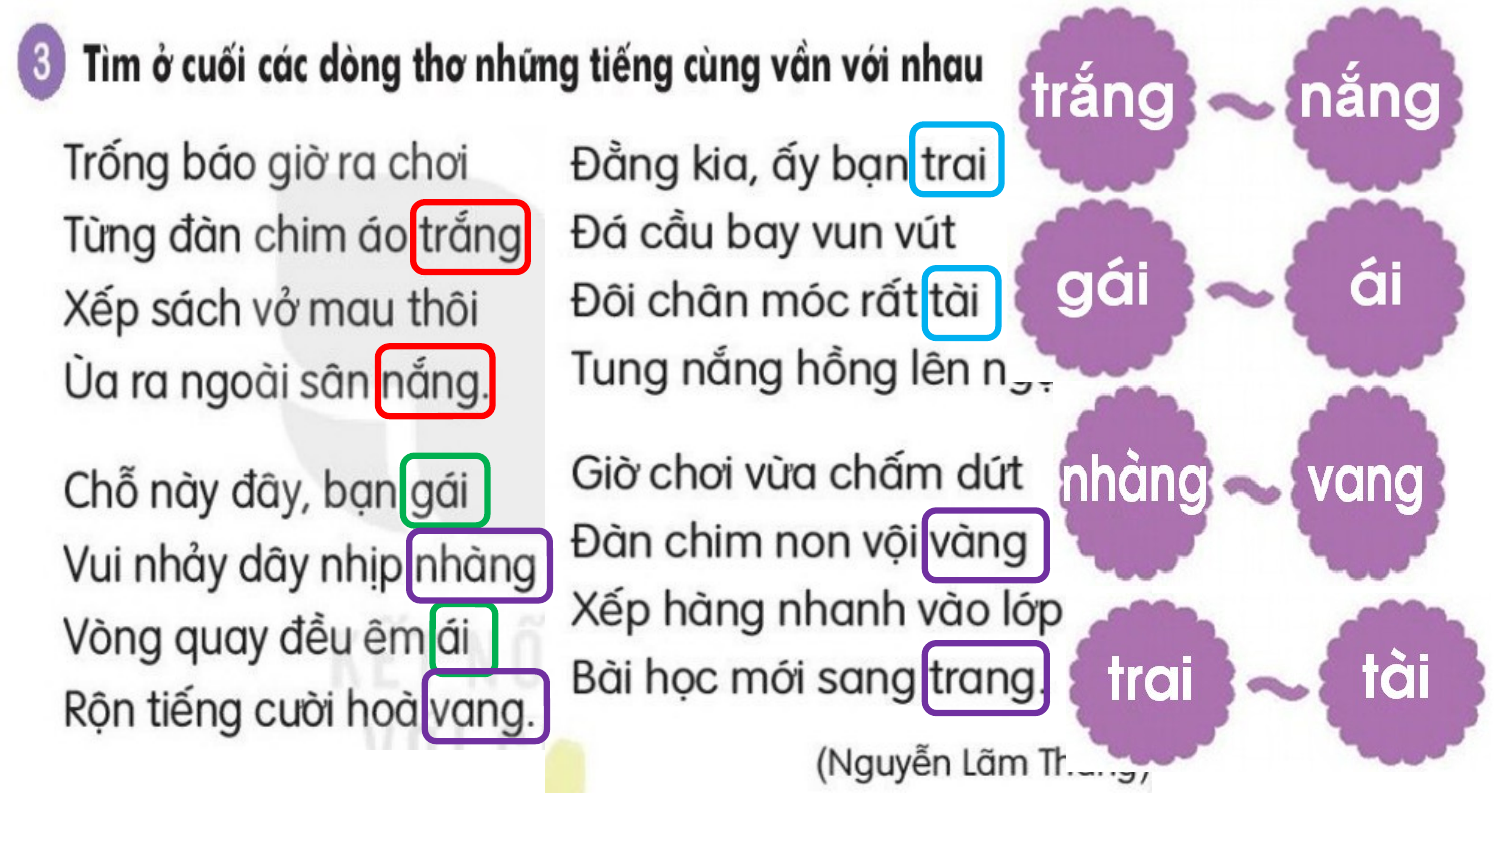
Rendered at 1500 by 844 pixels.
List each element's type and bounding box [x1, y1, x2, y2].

picture [916, 131, 998, 190]
picture [0, 0, 1494, 793]
text_box [912, 124, 995, 135]
